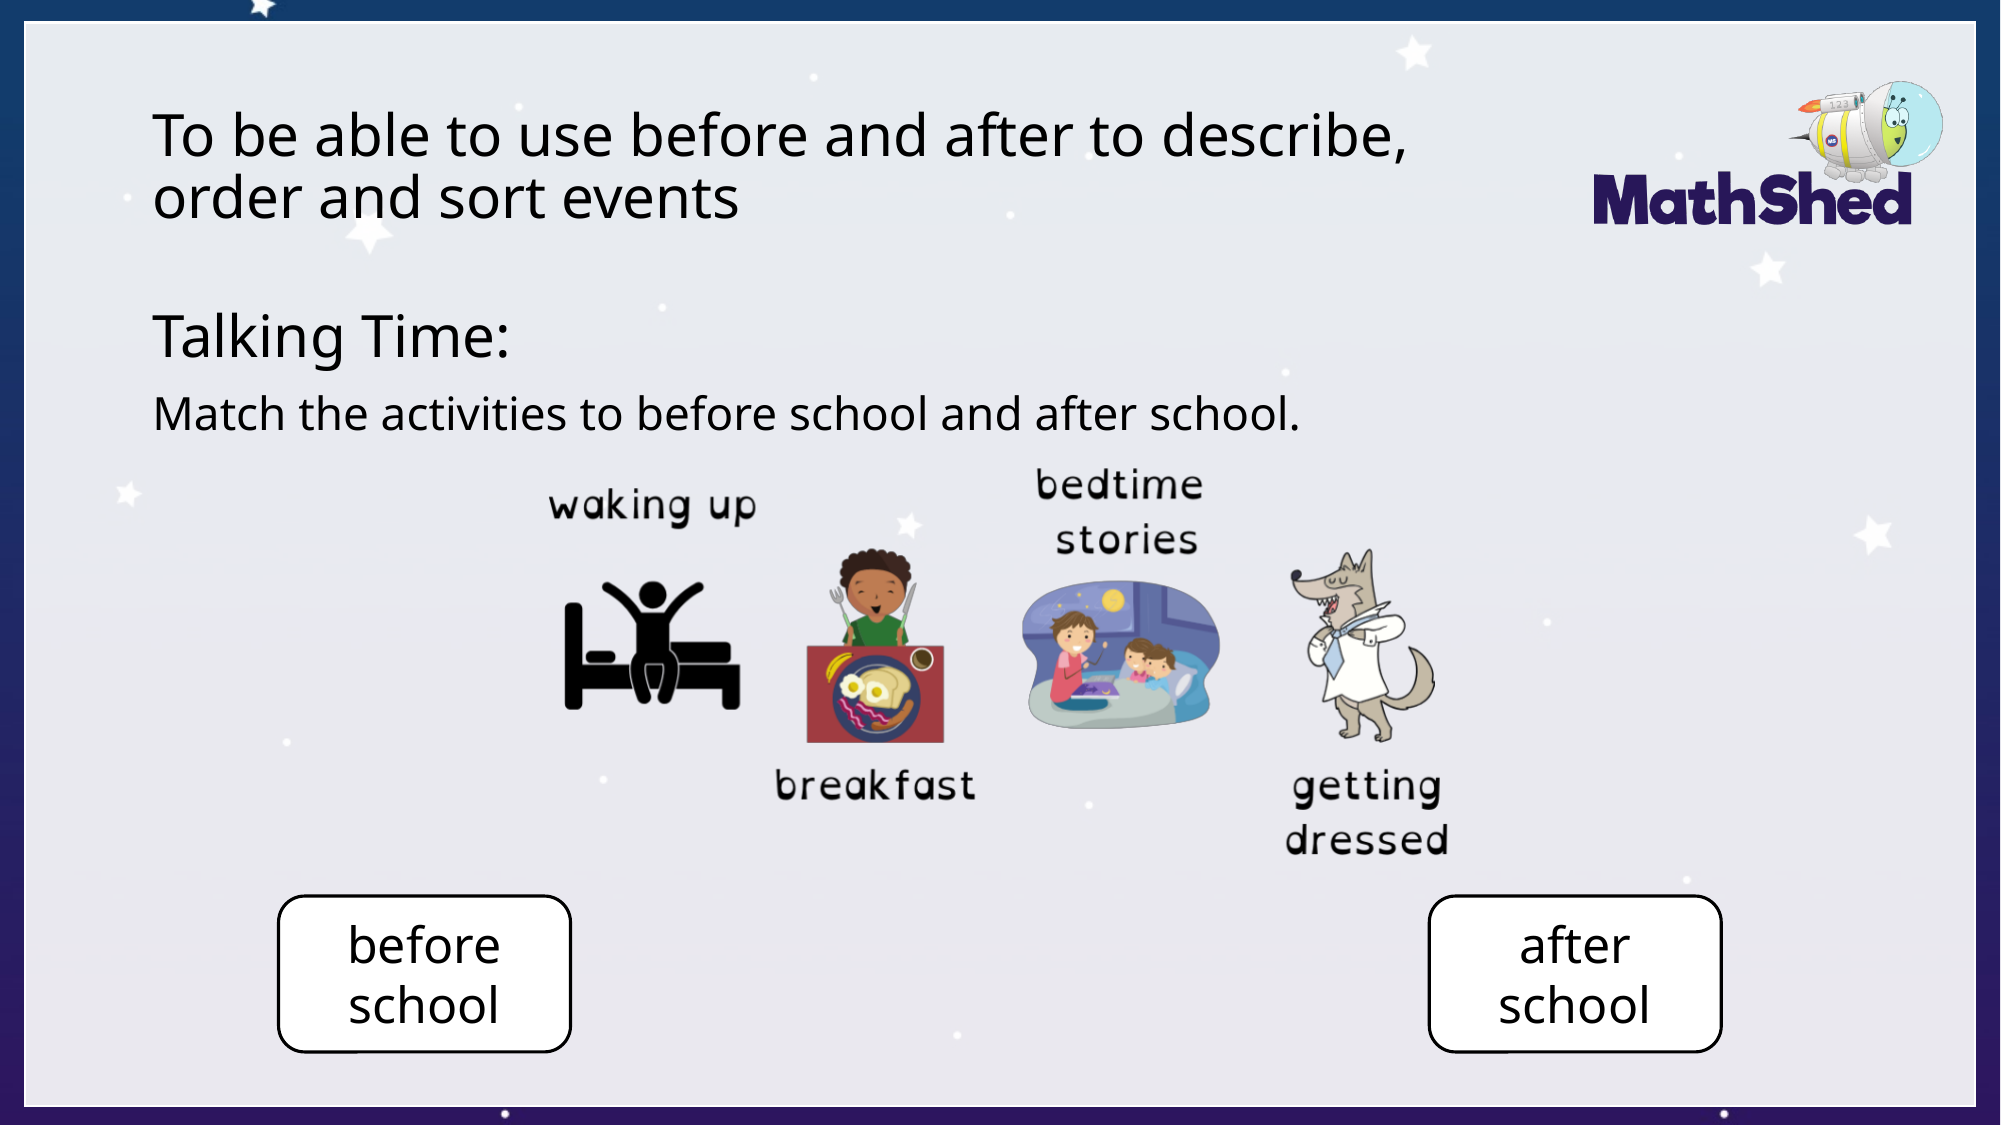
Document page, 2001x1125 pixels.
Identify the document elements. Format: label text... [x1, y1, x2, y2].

text_box after school [1428, 895, 1723, 1053]
title To be able to use before and after to describe, order and sort events [137, 59, 1578, 278]
list Talking Time: Match the activities to before school and after school. [137, 299, 1937, 1014]
picture [0, 0, 2001, 1125]
text_box before school [277, 895, 572, 1053]
